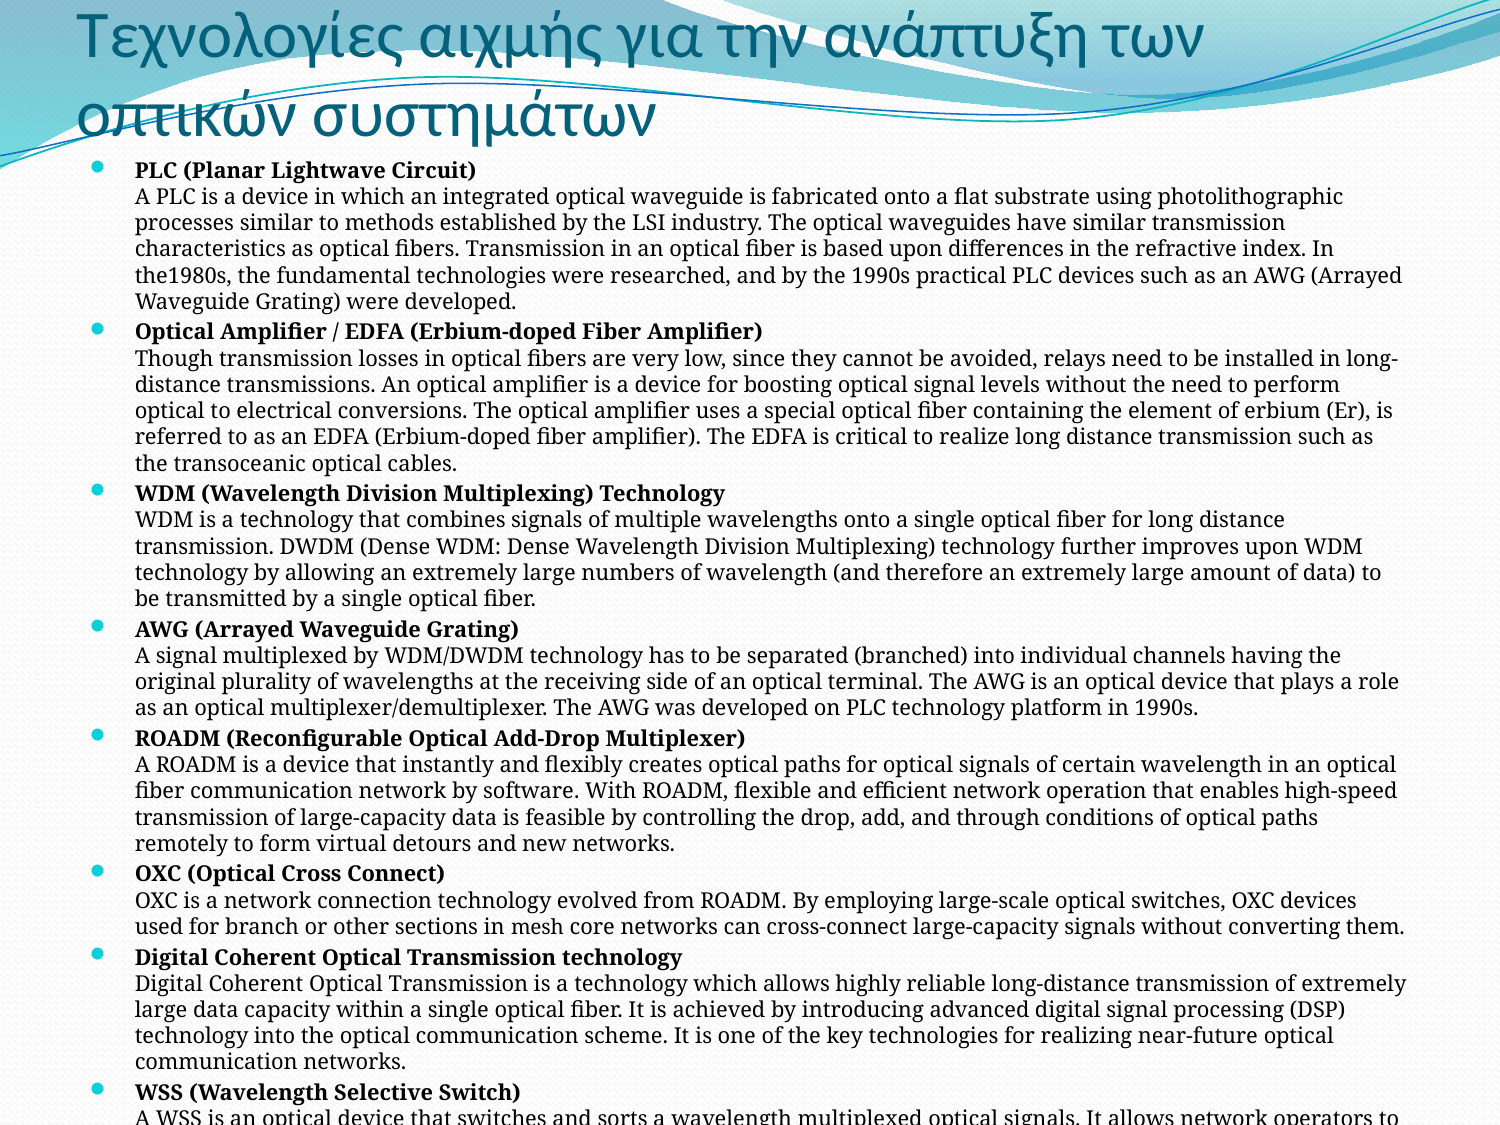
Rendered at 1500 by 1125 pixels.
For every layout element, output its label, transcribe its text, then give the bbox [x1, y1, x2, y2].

title Τεχνολογίες αιχμής για την ανάπτυξη των οπτικών συστημάτων [76, 90, 1427, 231]
list PLC (Planar Lightwave Circuit) A PLC is a device in which an integrated optical waveguide is fabricated onto a flat substrate using photolithographic processes similar to methods established by the LSI industry. The optical waveguides have similar transmission characteristics as optical fibers. Transmission in an optical fiber is based upon differences in the refractive index. In the1980s, the fundamental technologies were researched, and by the 1990s practical PLC devices such as an AWG (Arrayed Waveguide Grating) were developed. Optical Amplifier / EDFA (Erbium-doped Fiber Amplifier) Though transmission losses in optical fibers are very low, since they cannot be avoided, relays need to be installed in long-distance transmissions. An optical amplifier is a device for boosting optical signal levels without the need to perform optical to electrical conversions. The optical amplifier uses a special optical fiber containing the element of erbium (Er), is referred to as an EDFA (Erbium-doped fiber amplifier). The EDFA is critical to realize long distance transmission such as the transoceanic optical cables. WDM (Wavelength Division Multiplexing) Technology WDM is a technology that combines signals of multiple wavelengths onto a single optical fiber for long distance transmission. DWDM (Dense WDM: Dense Wavelength Division Multiplexing) technology further improves upon WDM technology by allowing an extremely large numbers of wavelength (and therefore an extremely large amount of data) to be transmitted by a single optical fiber. AWG (Arrayed Waveguide Grating) A signal multiplexed by WDM/DWDM technology has to be separated (branched) into individual channels having the original plurality of wavelengths at the receiving side of an optical terminal. The AWG is an optical device that plays a role as an optical multiplexer/demultiplexer. The AWG was developed on PLC technology platform in 1990s. ROADM (Reconfigurable Optical Add-Drop Multiplexer) A ROADM is a device that instantly and flexibly creates optical paths for optical signals of certain wavelength in an optical fiber communication network by software. With ROADM, flexible and efficient network operation that enables high-speed transmission of large-capacity data is feasible by controlling the drop, add, and through conditions of optical paths remotely to form virtual detours and new networks. OXC (Optical Cross Connect) OXC is a network connection technology evolved from ROADM. By employing large-scale optical switches, OXC devices used for branch or other sections in mesh core networks can cross-connect large-capacity signals without converting them. Digital Coherent Optical Transmission technology Digital Coherent Optical Transmission is a technology which allows highly reliable long-distance transmission of extremely large data capacity within a single optical fiber. It is achieved by introducing advanced digital signal processing (DSP) technology into the optical communication scheme. It is one of the key technologies for realizing near-future optical communication networks. WSS (Wavelength Selective Switch) A WSS is an optical device that switches and sorts a wavelength multiplexed optical signals. It allows network operators to direct discrete wavelengths to specific output ports on the order of milliseconds. Key components of the WSS are optical multiplexer/demultiplexer, an MEMS mirror, input/output fibers, etc. It is an advanced technology commonly used for sophisticated ROADM systems. [75, 149, 1425, 1118]
